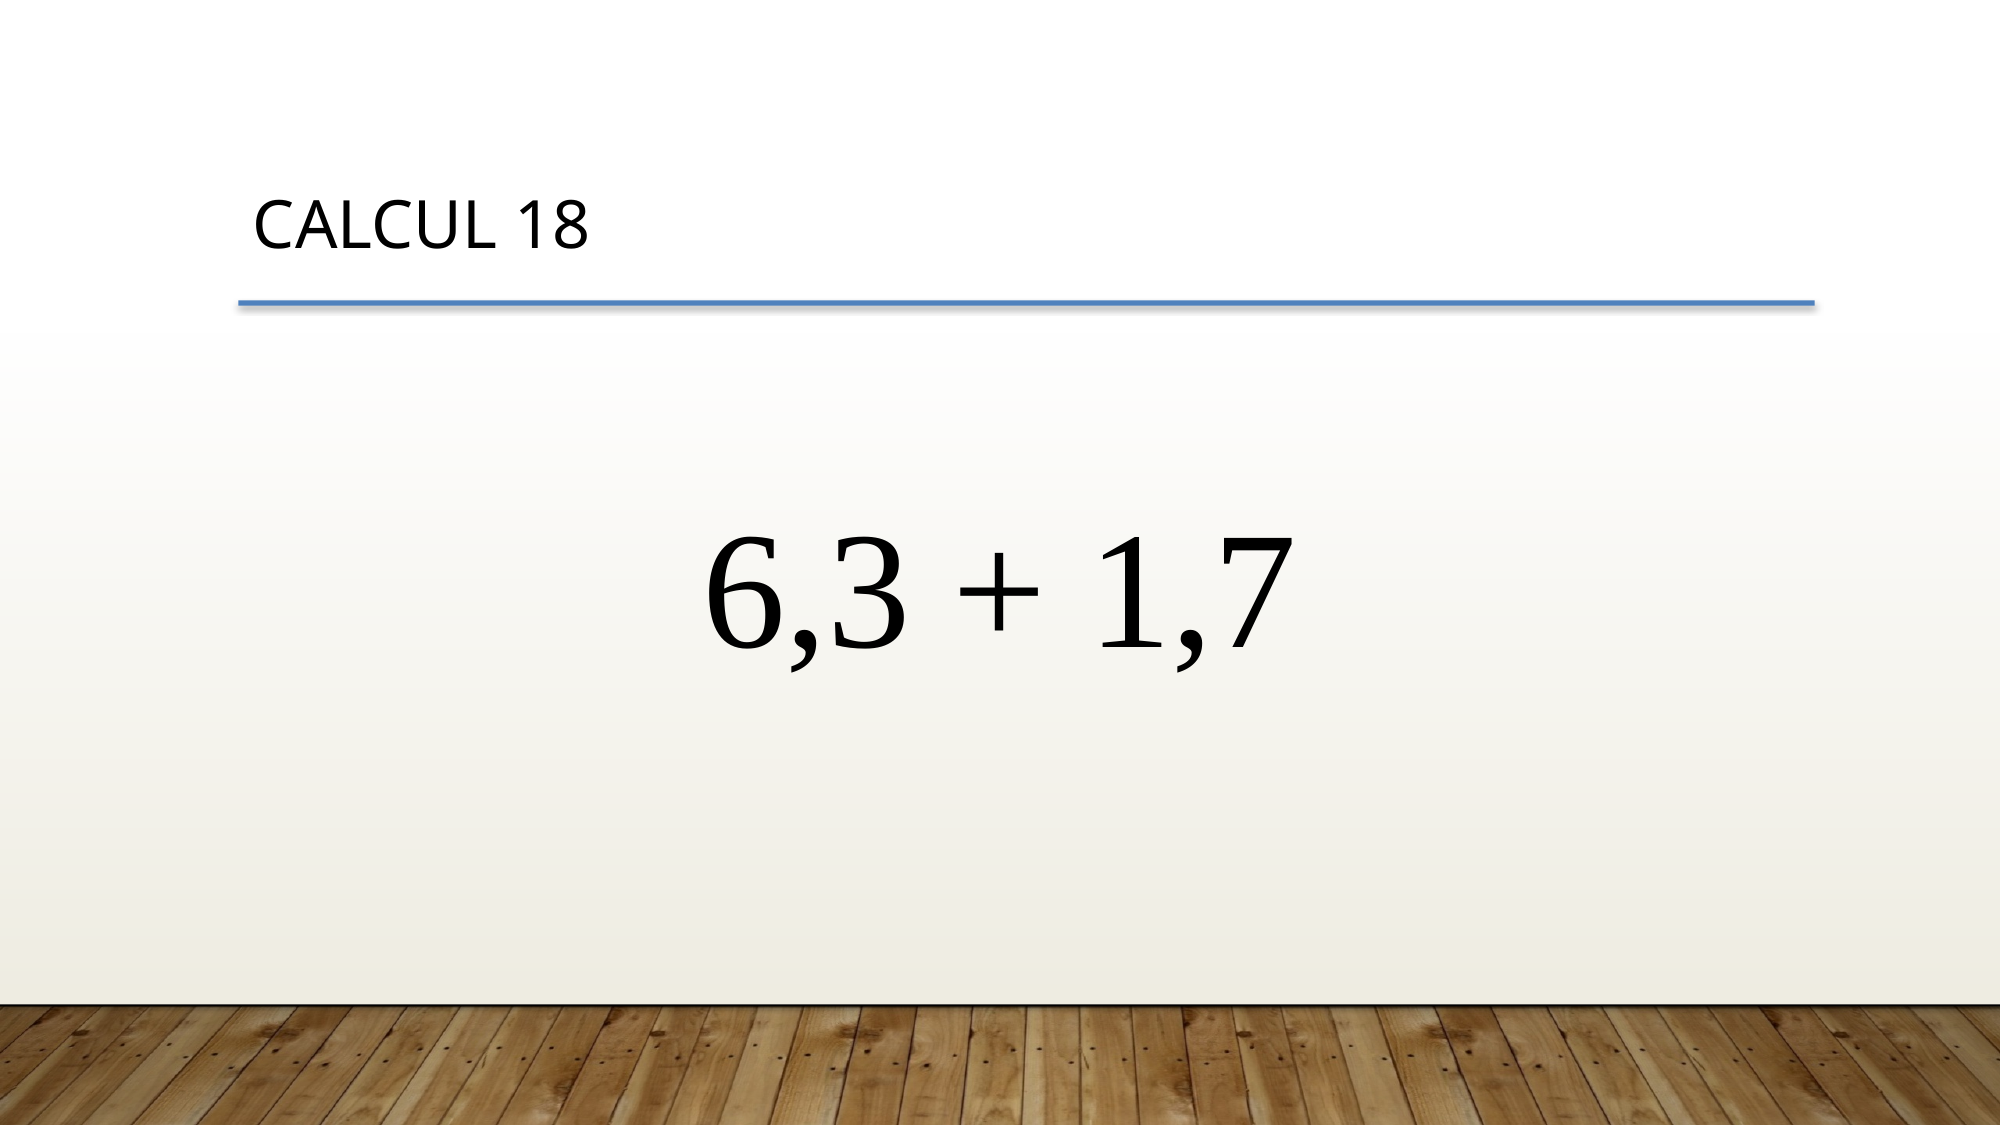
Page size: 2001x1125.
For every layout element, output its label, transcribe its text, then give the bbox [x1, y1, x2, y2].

text_box CALCUL 18 [238, 183, 1814, 330]
text_box [238, 330, 1814, 897]
text_box 6,3 + 1,7 [212, 297, 1788, 864]
picture [0, 1007, 2000, 1125]
